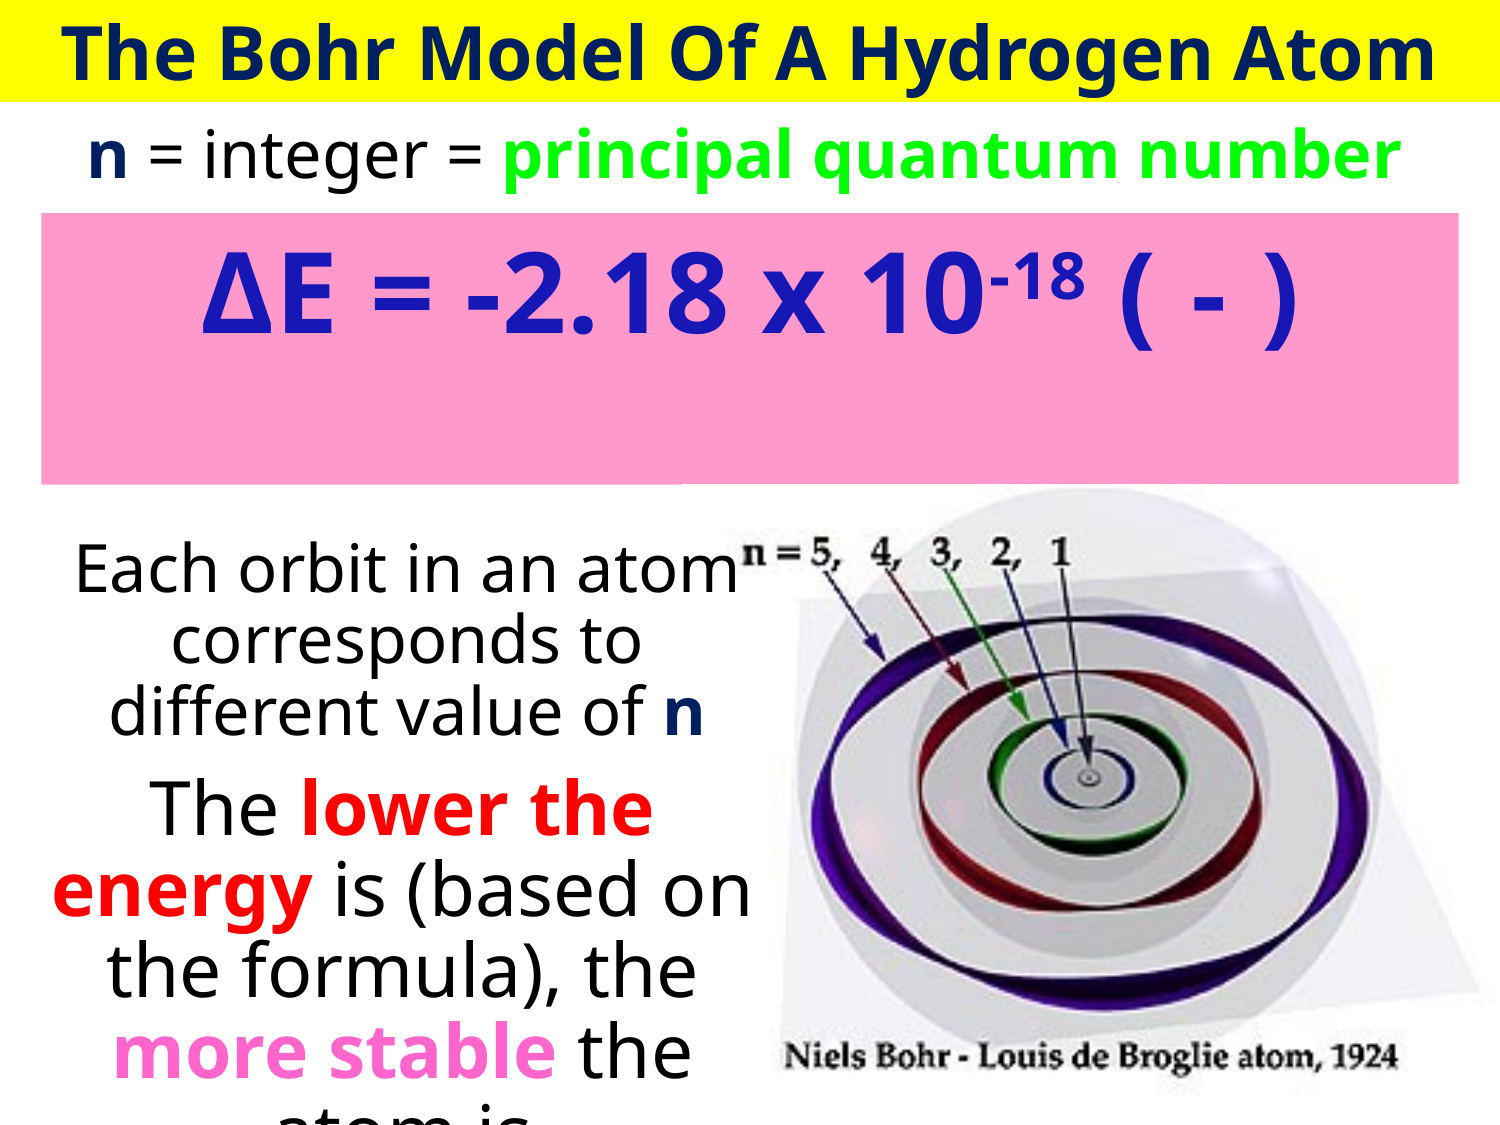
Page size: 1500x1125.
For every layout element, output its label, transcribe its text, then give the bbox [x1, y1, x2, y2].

text_box The lower the energy is (based on the formula), the more stable the atom is [0, 763, 677, 1096]
title The Bohr Model Of A Hydrogen Atom [0, 0, 1500, 102]
picture [682, 484, 1498, 1109]
list n = integer = principal quantum number [3, 113, 1500, 214]
text_box Each orbit in an atom corresponds to different value of n [14, 527, 677, 740]
